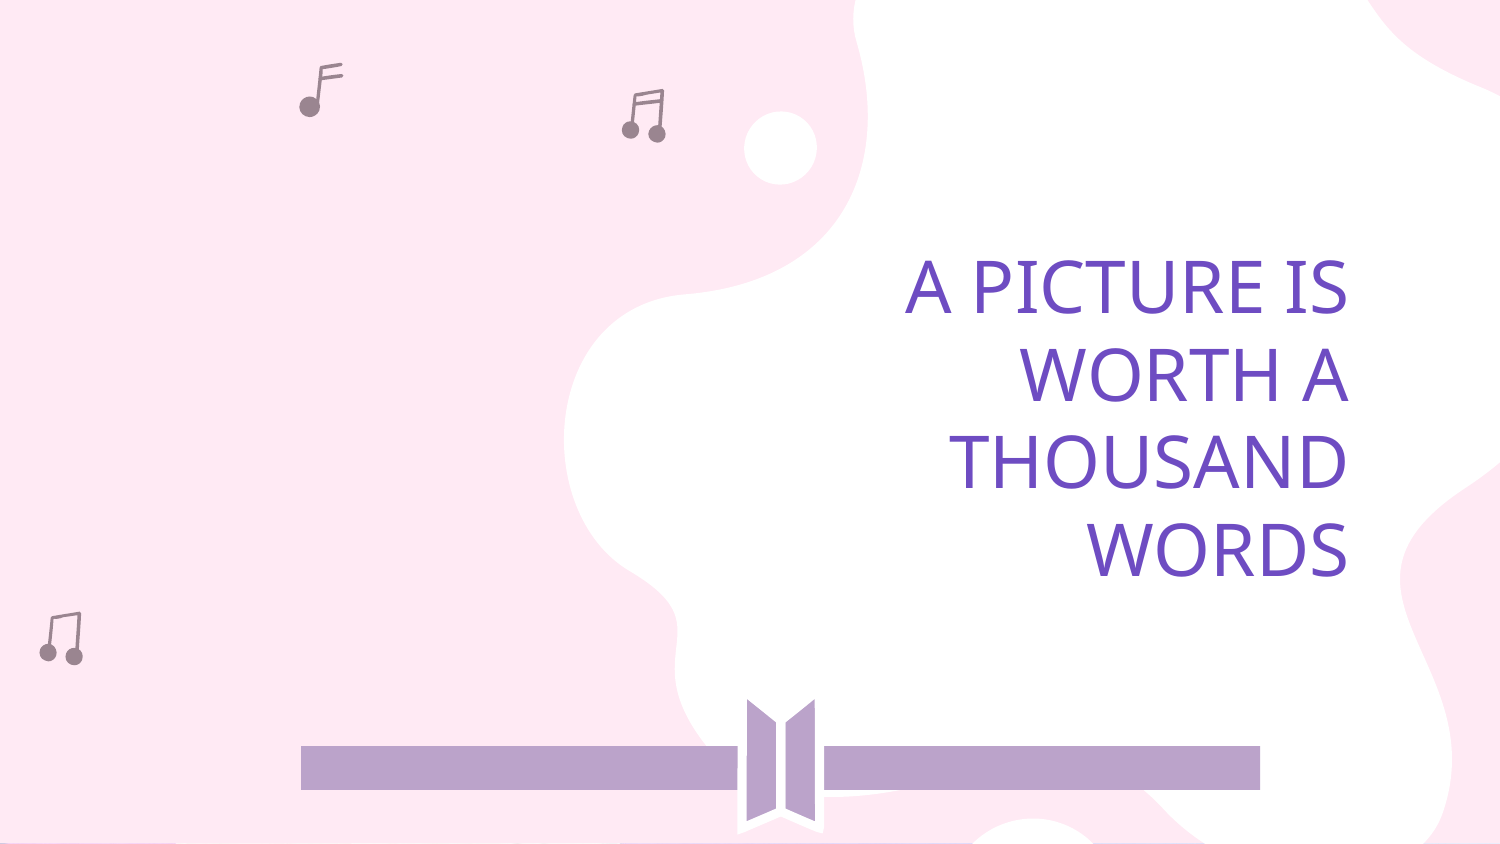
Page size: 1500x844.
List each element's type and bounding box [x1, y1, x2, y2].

text_box [378, 0, 1500, 844]
text_box [0, 0, 372, 844]
picture [300, 679, 1261, 835]
